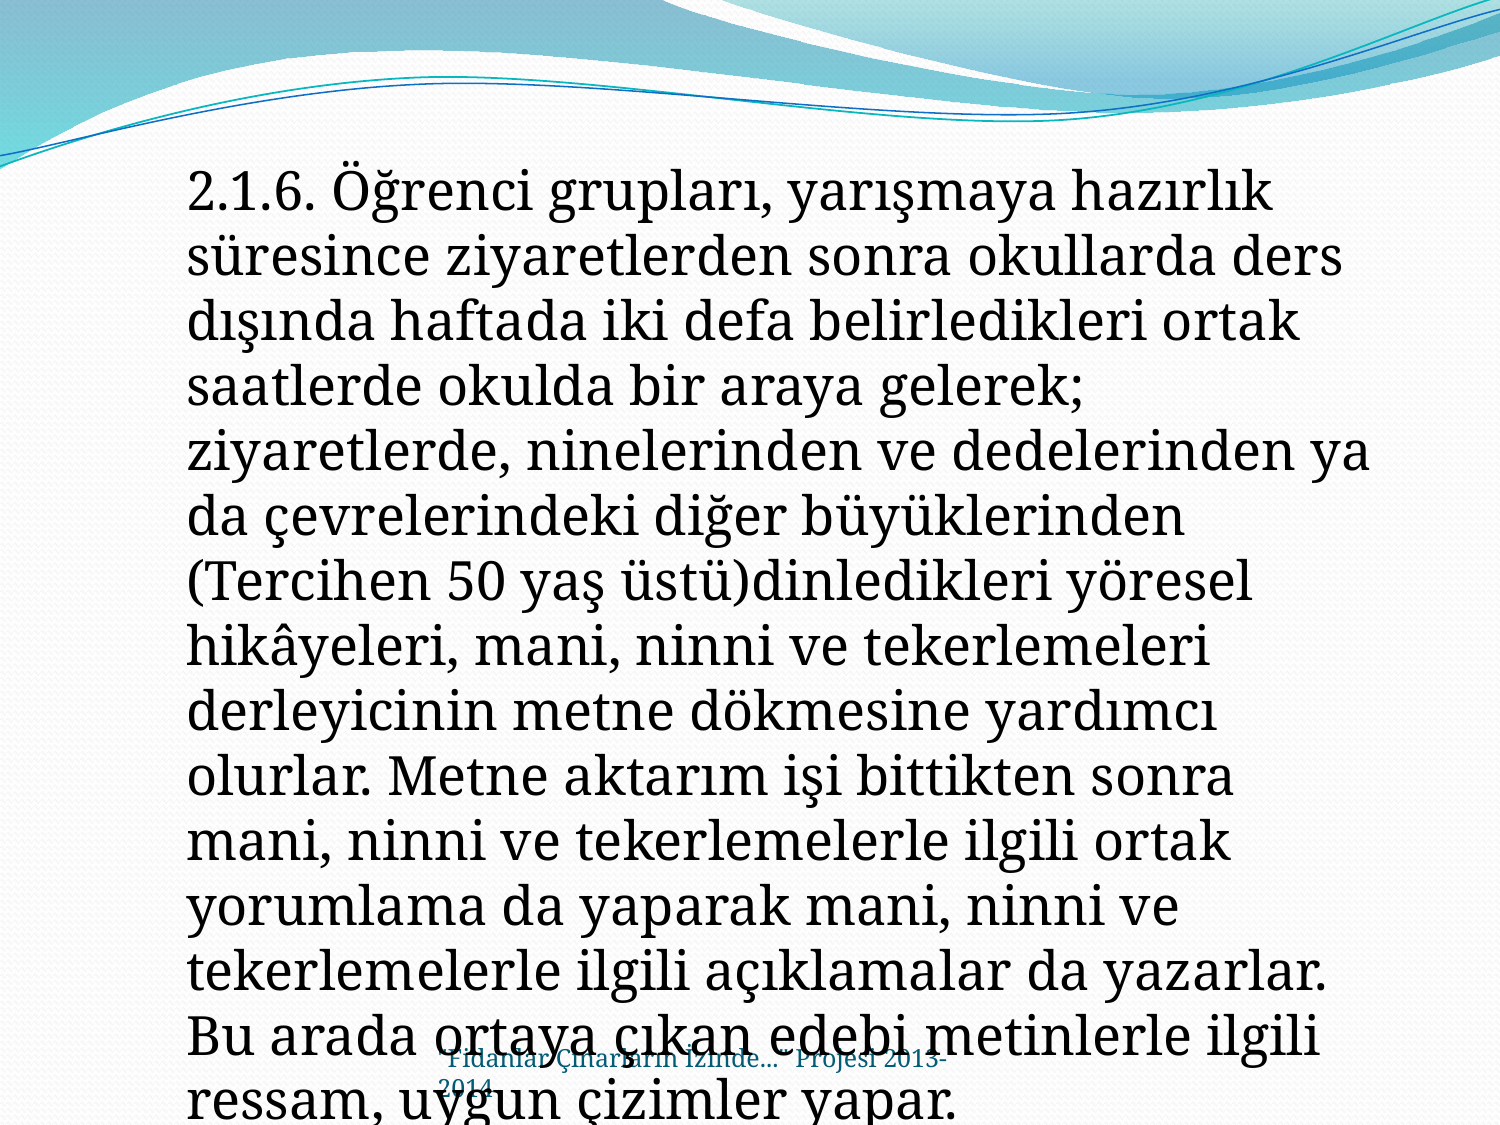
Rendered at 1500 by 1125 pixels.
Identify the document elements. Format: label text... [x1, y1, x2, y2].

text_box 2.1.6. Öğrenci grupları, yarışmaya hazırlık süresince ziyaretlerden sonra okullarda ders dışında haftada iki defa belirledikleri ortak saatlerde okulda bir araya gelerek; ziyaretlerde, ninelerinden ve dedelerinden ya da çevrelerindeki diğer büyüklerinden (Tercihen 50 yaş üstü)dinledikleri yöresel hikâyeleri, mani, ninni ve tekerlemeleri derleyicinin metne dökmesine yardımcı olurlar. Metne aktarım işi bittikten sonra mani, ninni ve tekerlemelerle ilgili ortak yorumlama da yaparak mani, ninni ve tekerlemelerle ilgili açıklamalar da yazarlar. Bu arada ortaya çıkan edebi metinlerle ilgili ressam, uygun çizimler yapar. [171, 148, 1400, 583]
footer "Fidanlar Çınarların İzinde..." Projesi 2013-2014 [437, 1042, 988, 1103]
